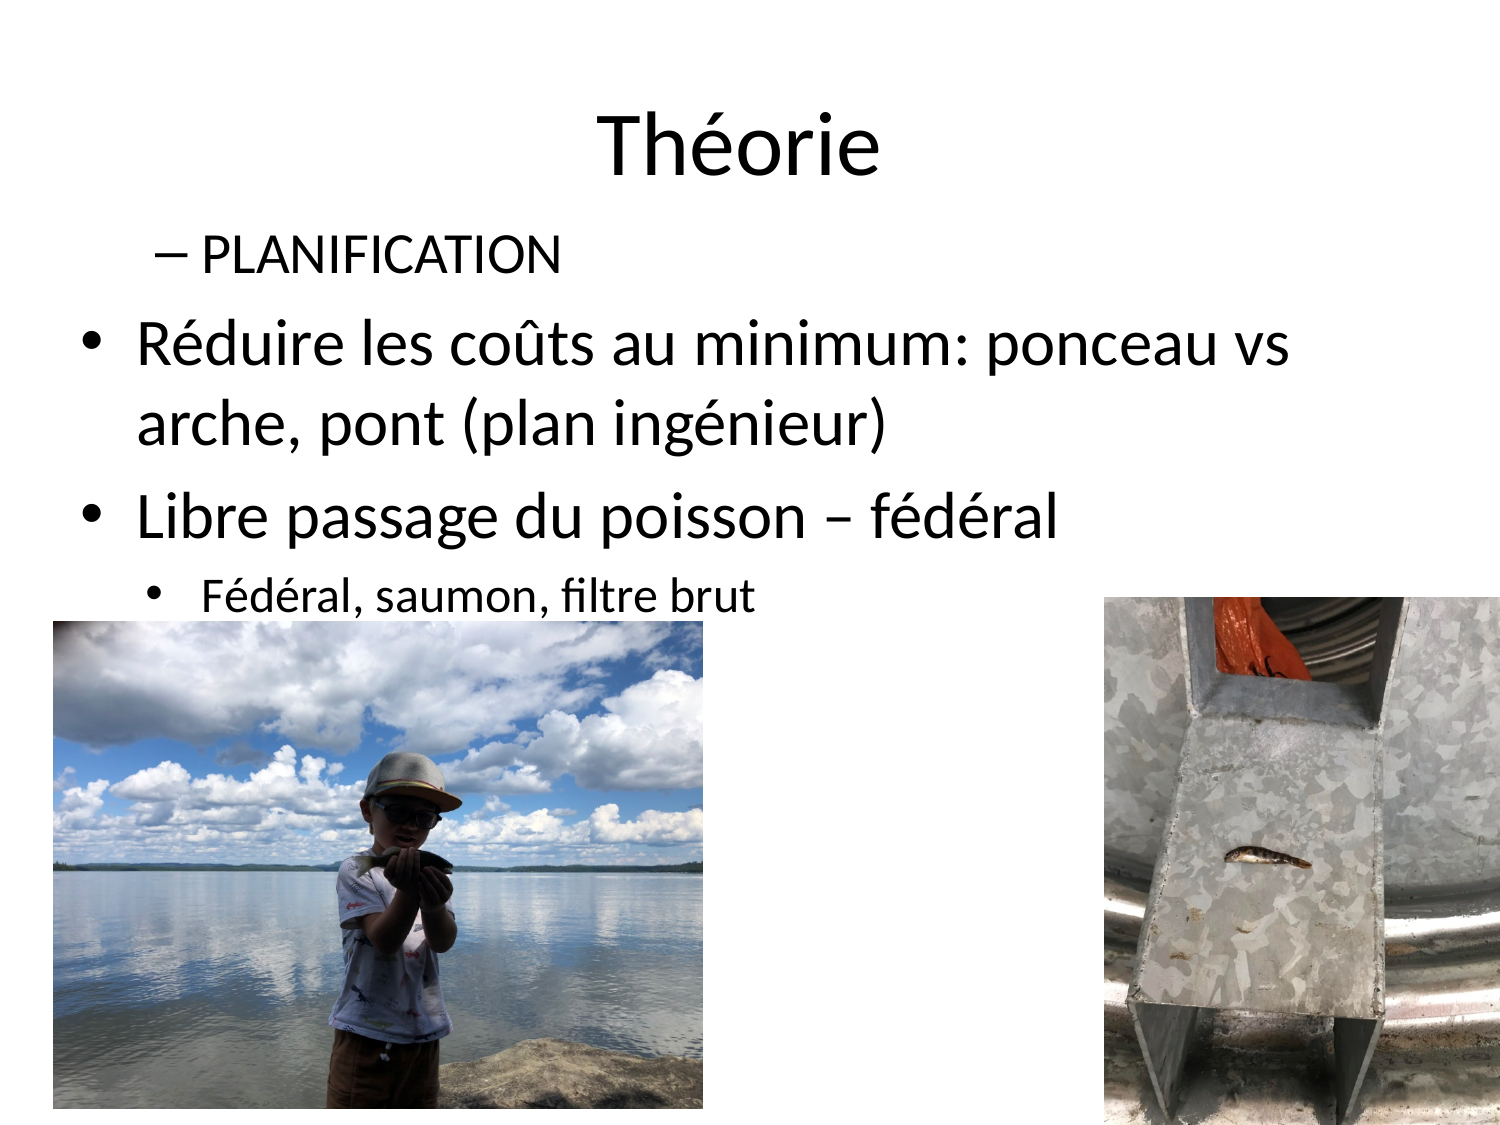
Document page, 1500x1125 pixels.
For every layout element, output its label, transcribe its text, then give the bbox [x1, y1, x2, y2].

picture [1104, 597, 1500, 1125]
title Théorie [75, 45, 1425, 233]
list PLANIFICATION Réduire les coûts au minimum: ponceau vs arche, pont (plan ingénieur) Libre passage du poisson – fédéral Fédéral, saumon, filtre brut [64, 208, 1415, 705]
picture [52, 621, 703, 1110]
